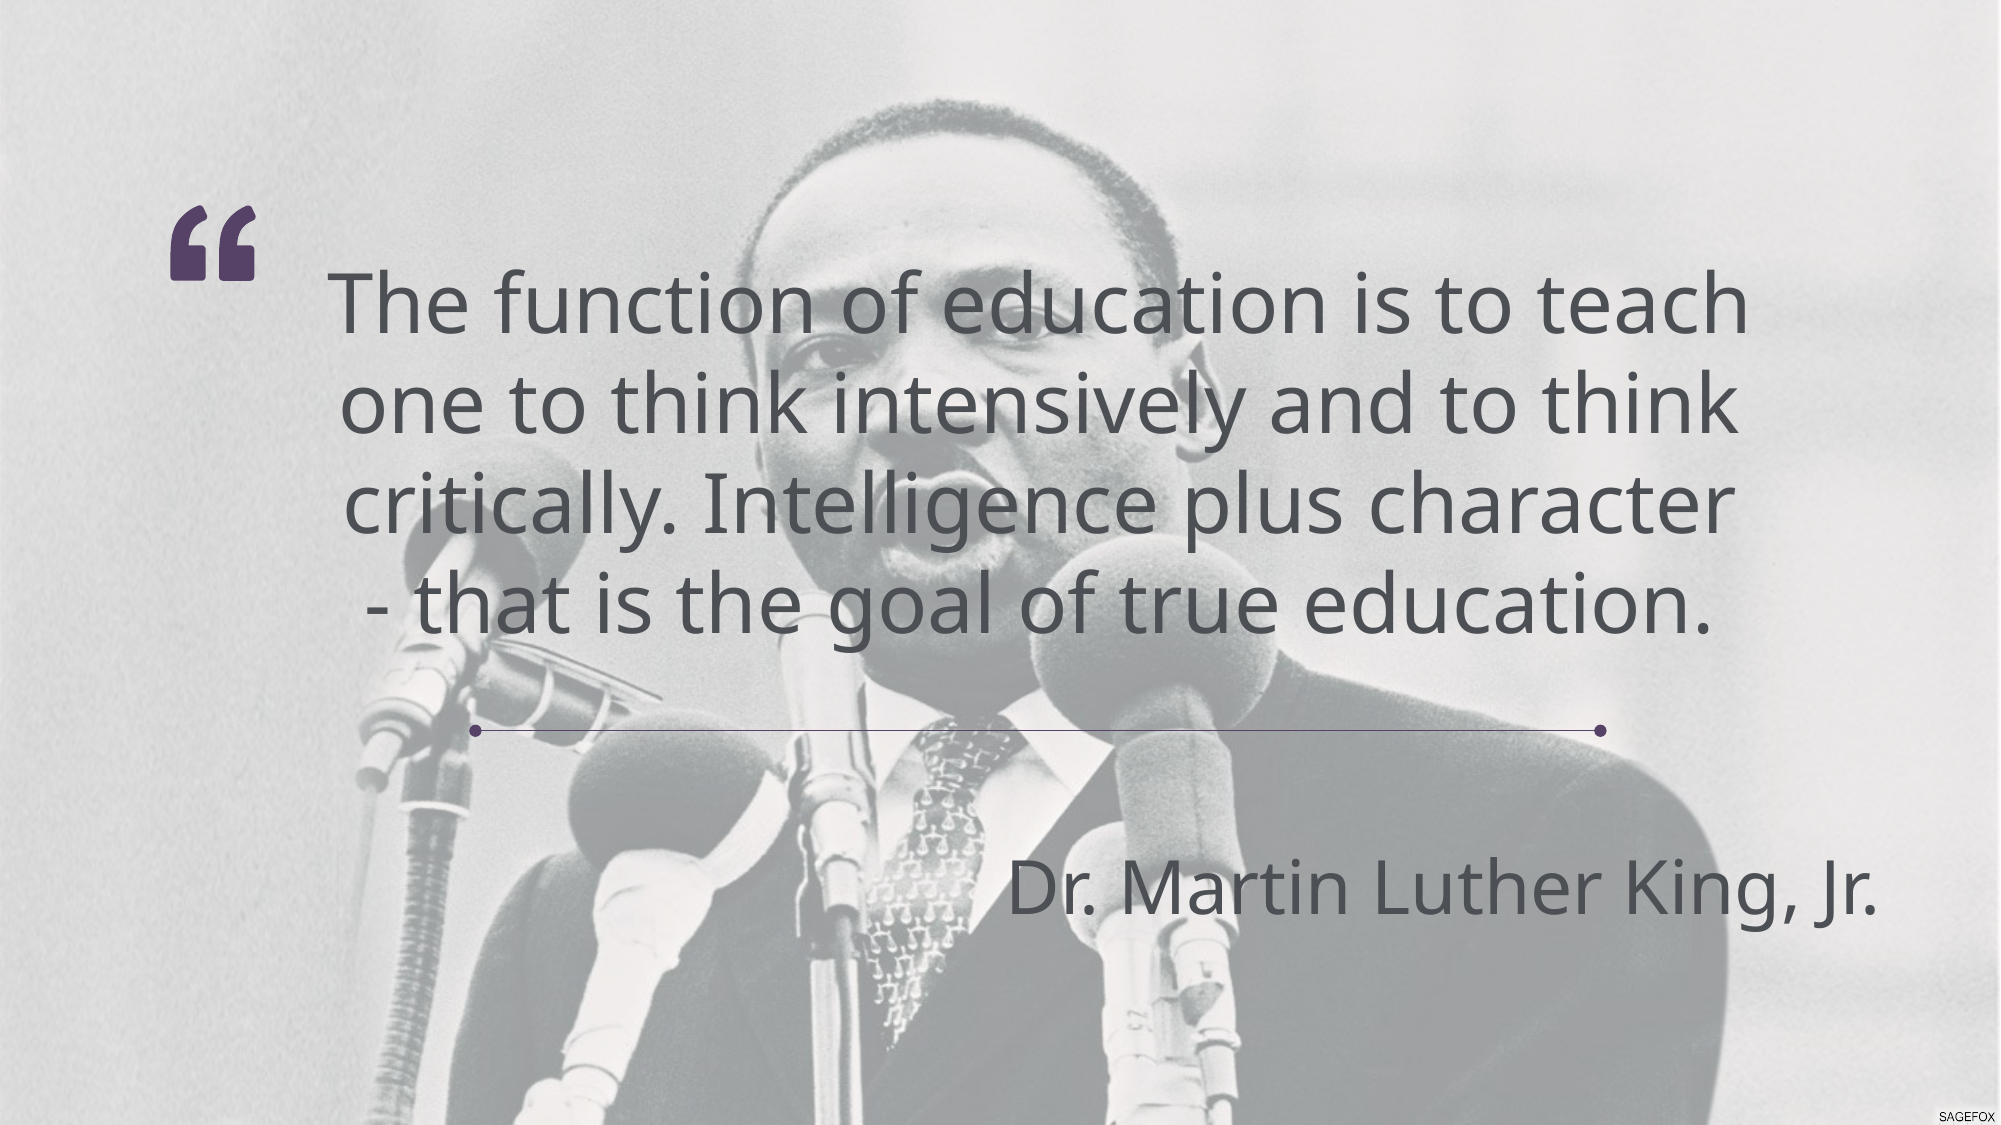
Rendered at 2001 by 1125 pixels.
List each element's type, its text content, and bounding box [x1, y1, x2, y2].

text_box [170, 205, 256, 281]
text_box [0, 0, 2000, 1125]
text_box Dr. Martin Luther King, Jr. [989, 831, 1897, 937]
picture [1936, 1111, 1997, 1125]
text_box The function of education is to teach one to think intensively and to think critically. Intelligence plus character - that is the goal of true education. [303, 243, 1777, 658]
